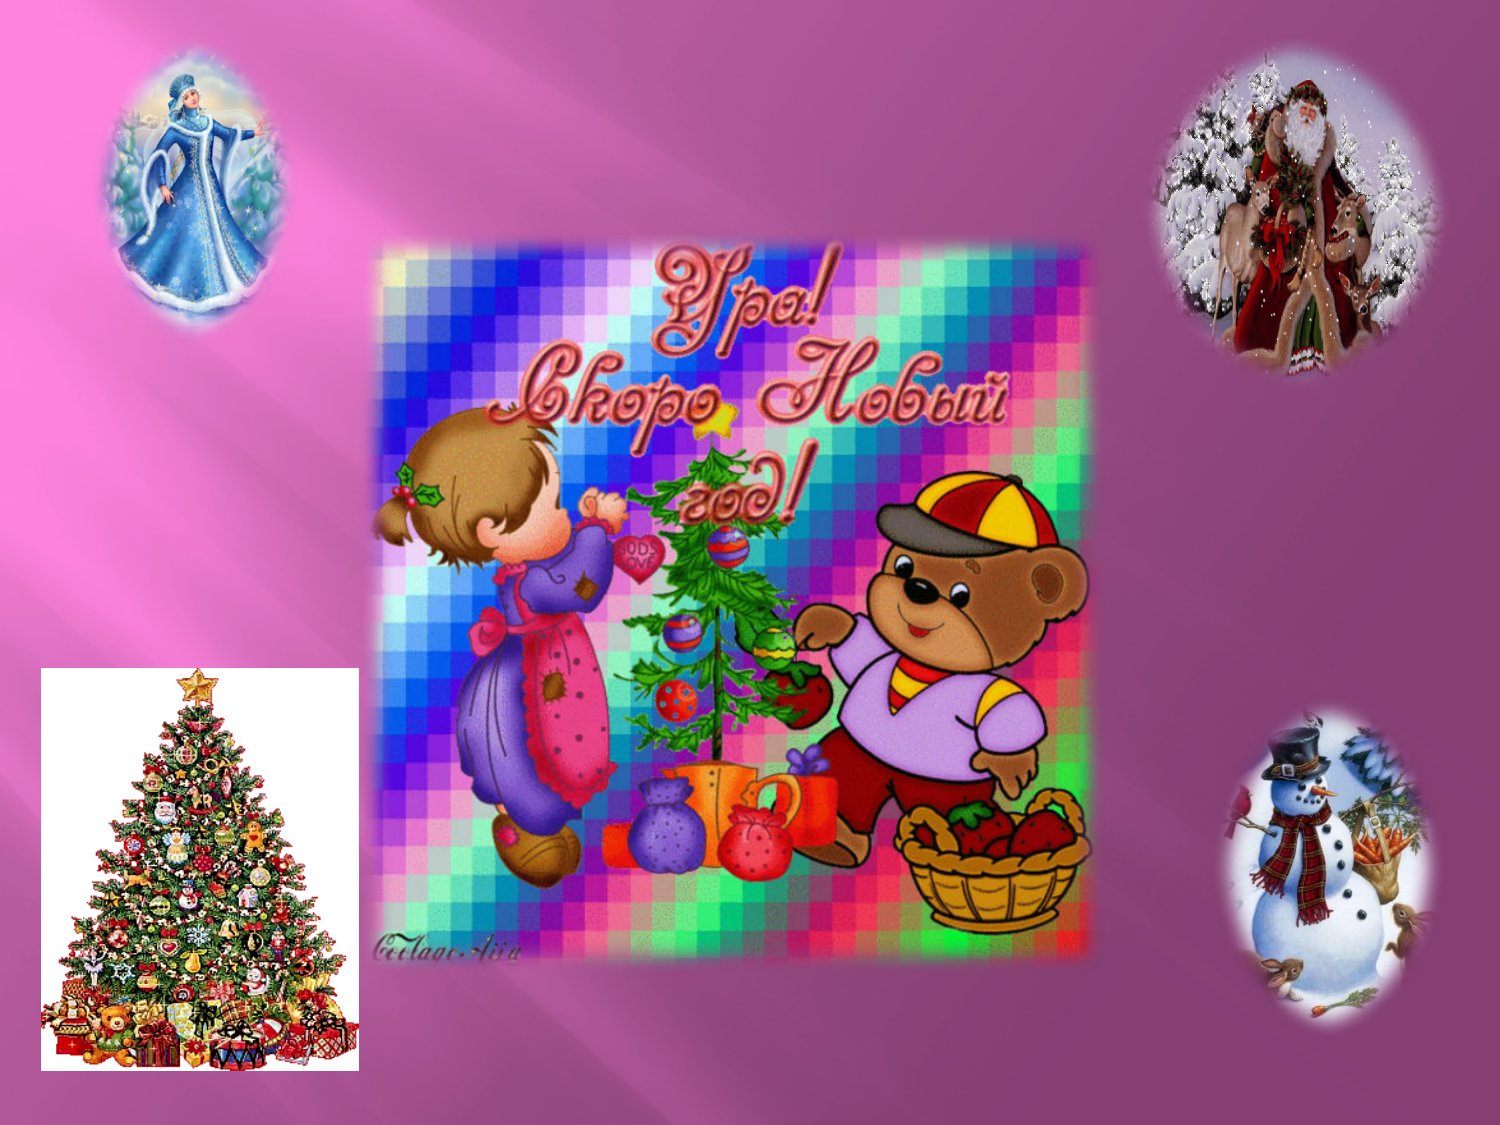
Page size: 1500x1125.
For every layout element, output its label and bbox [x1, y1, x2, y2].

picture [1210, 692, 1448, 1043]
picture [1139, 30, 1454, 393]
picture [88, 30, 302, 350]
picture [40, 231, 1105, 1071]
